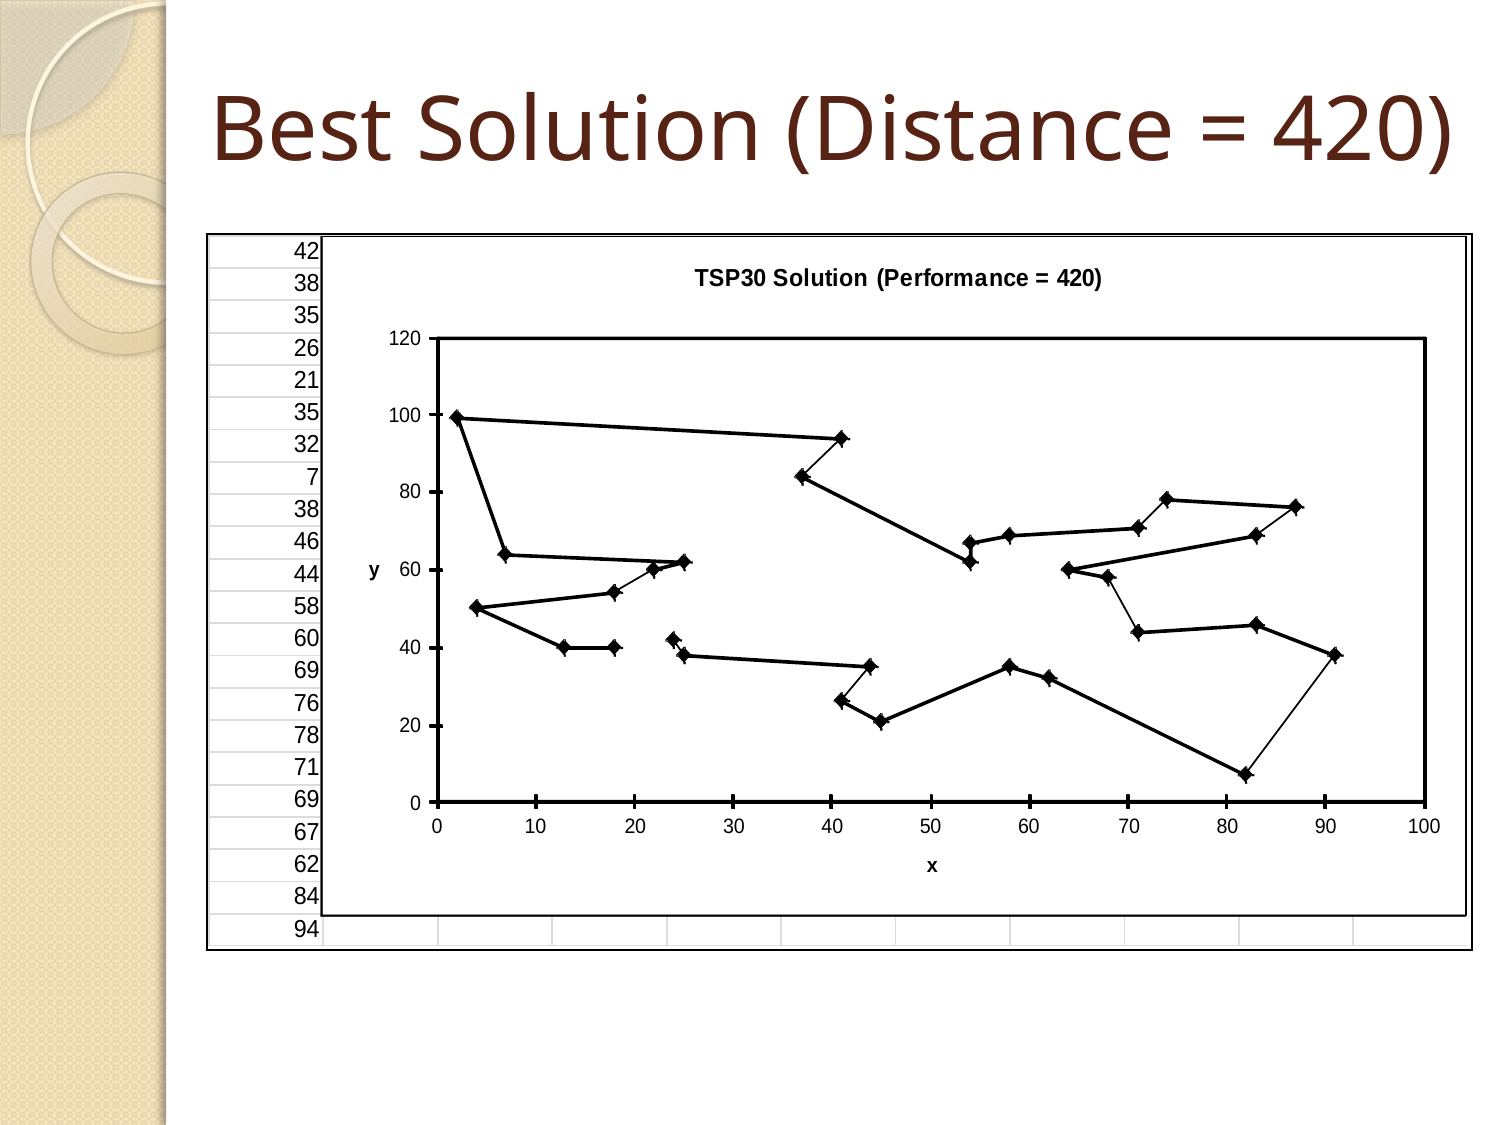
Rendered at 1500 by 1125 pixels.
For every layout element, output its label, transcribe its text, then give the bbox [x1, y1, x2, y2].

title Best Solution (Distance = 420) [194, 37, 1500, 213]
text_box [207, 234, 1471, 950]
